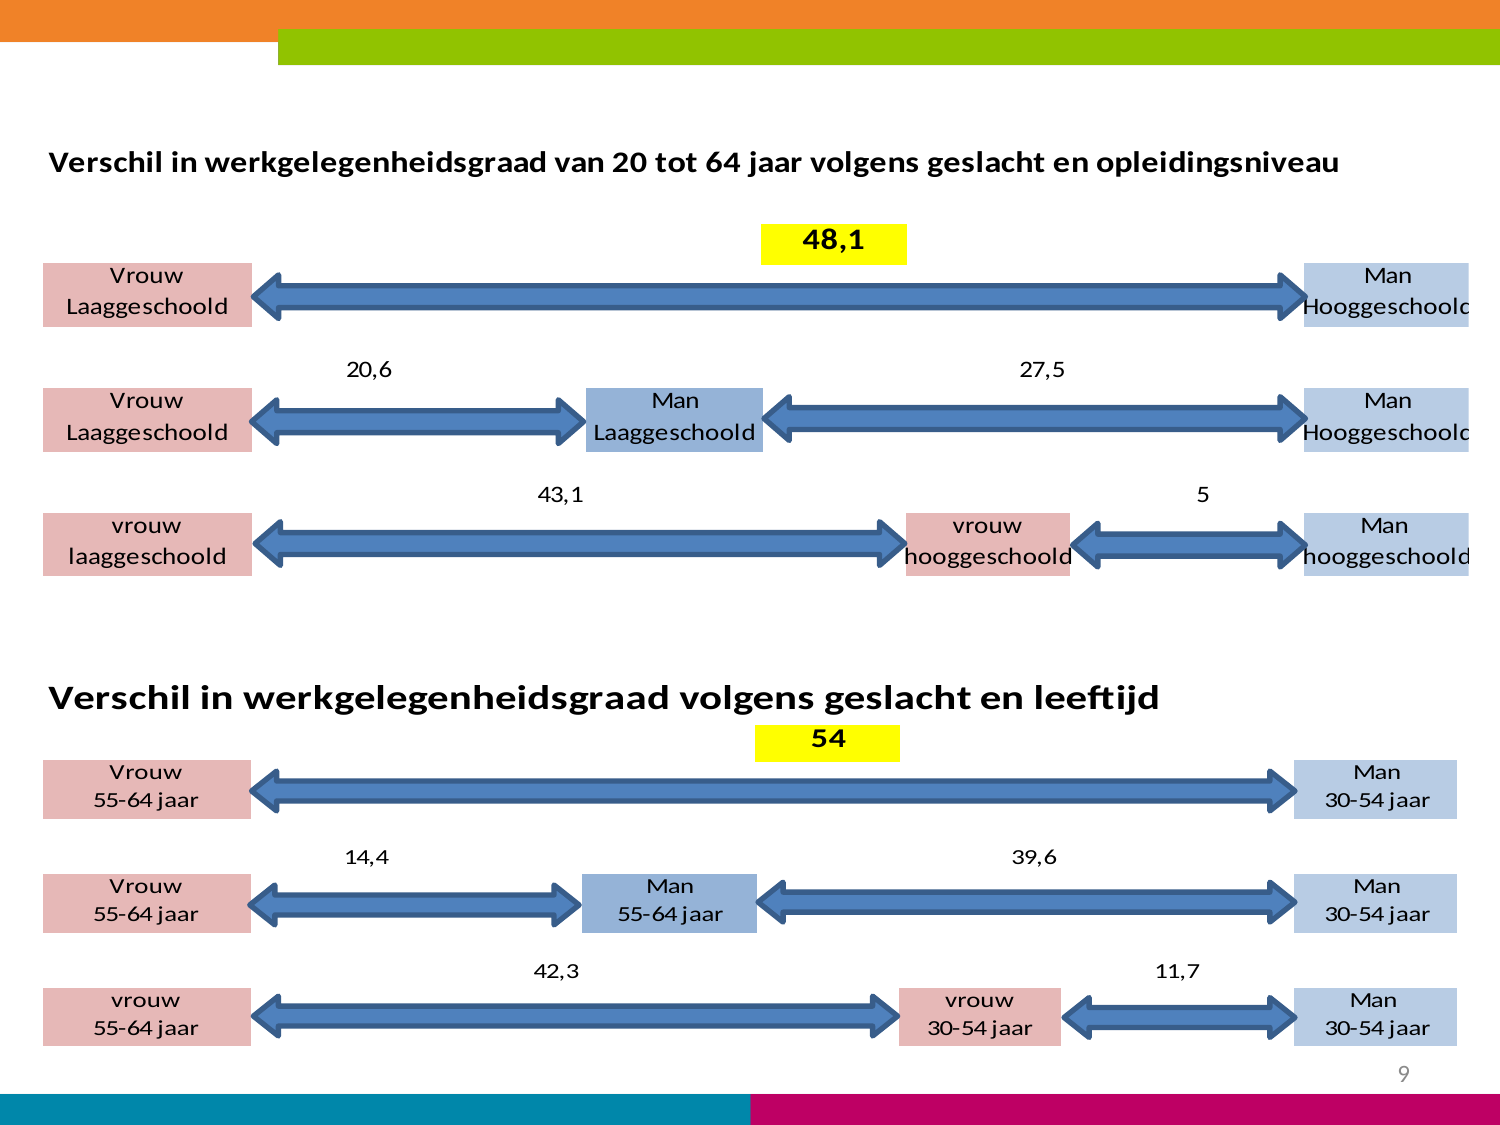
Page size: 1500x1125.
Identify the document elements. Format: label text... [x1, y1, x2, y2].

slide_number 9 [1074, 1055, 1425, 1103]
picture [0, 0, 1500, 1125]
